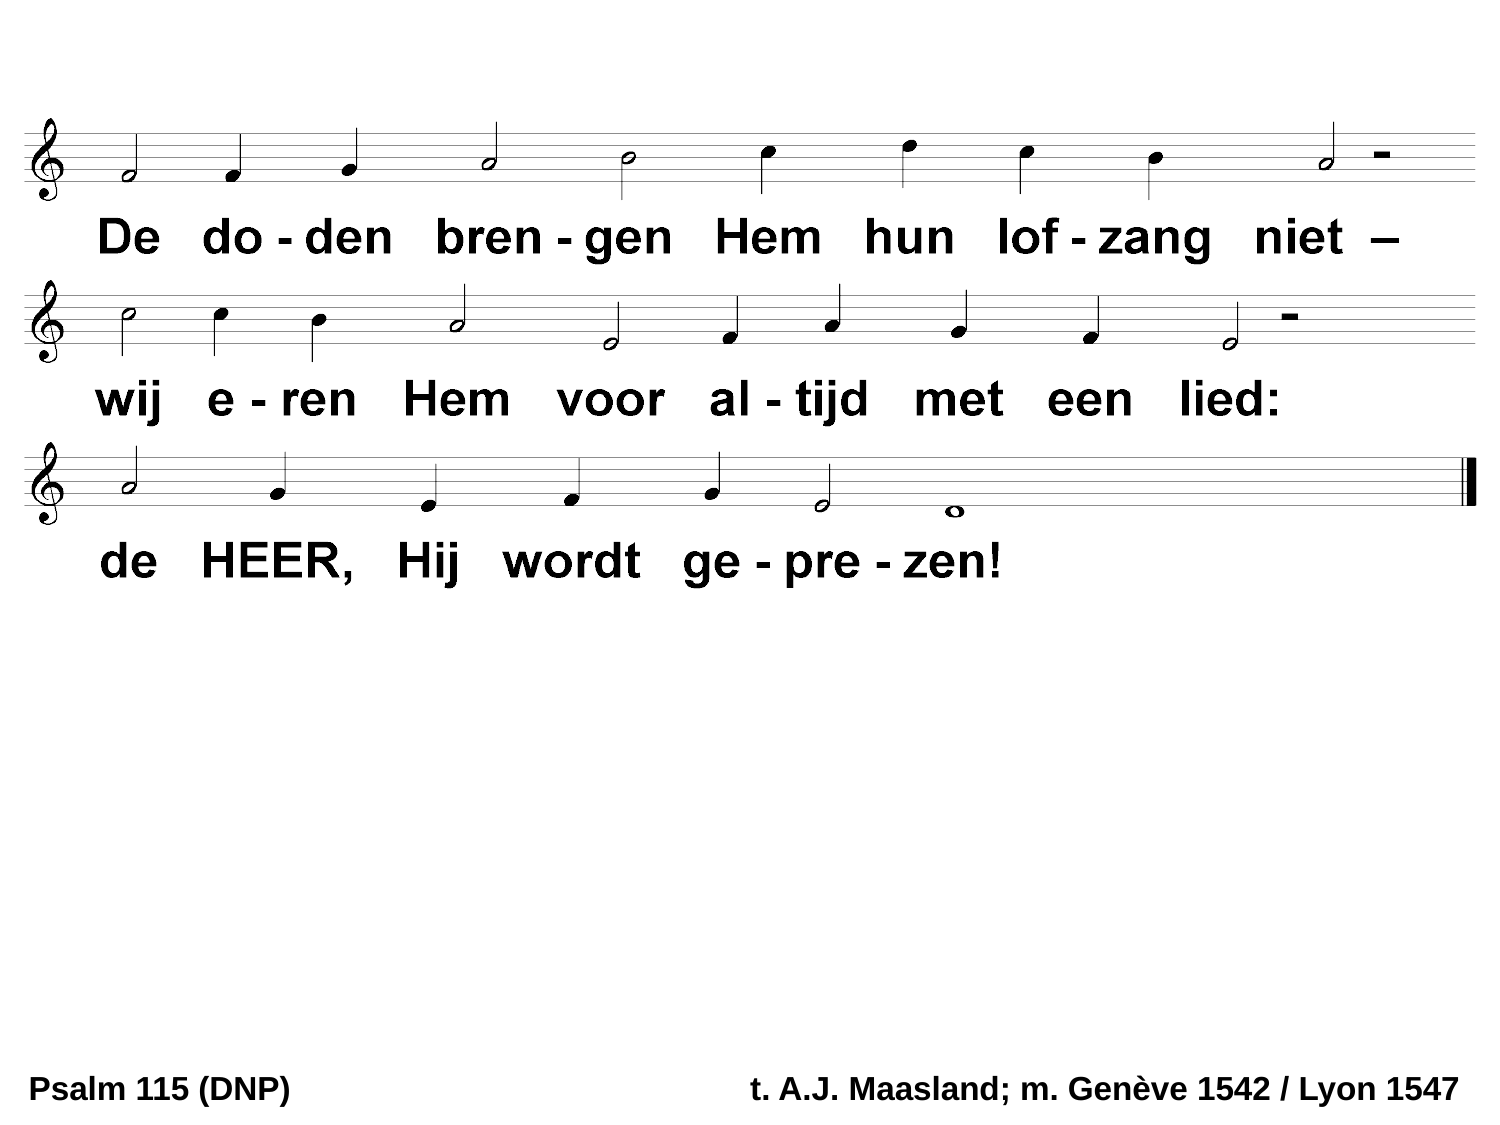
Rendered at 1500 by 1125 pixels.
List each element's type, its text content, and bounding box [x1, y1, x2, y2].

text_box Psalm 115 (DNP) t. A.J. Maasland; m. Genève 1542 / Lyon 1547 [13, 1059, 1495, 1115]
picture [10, 103, 1490, 603]
